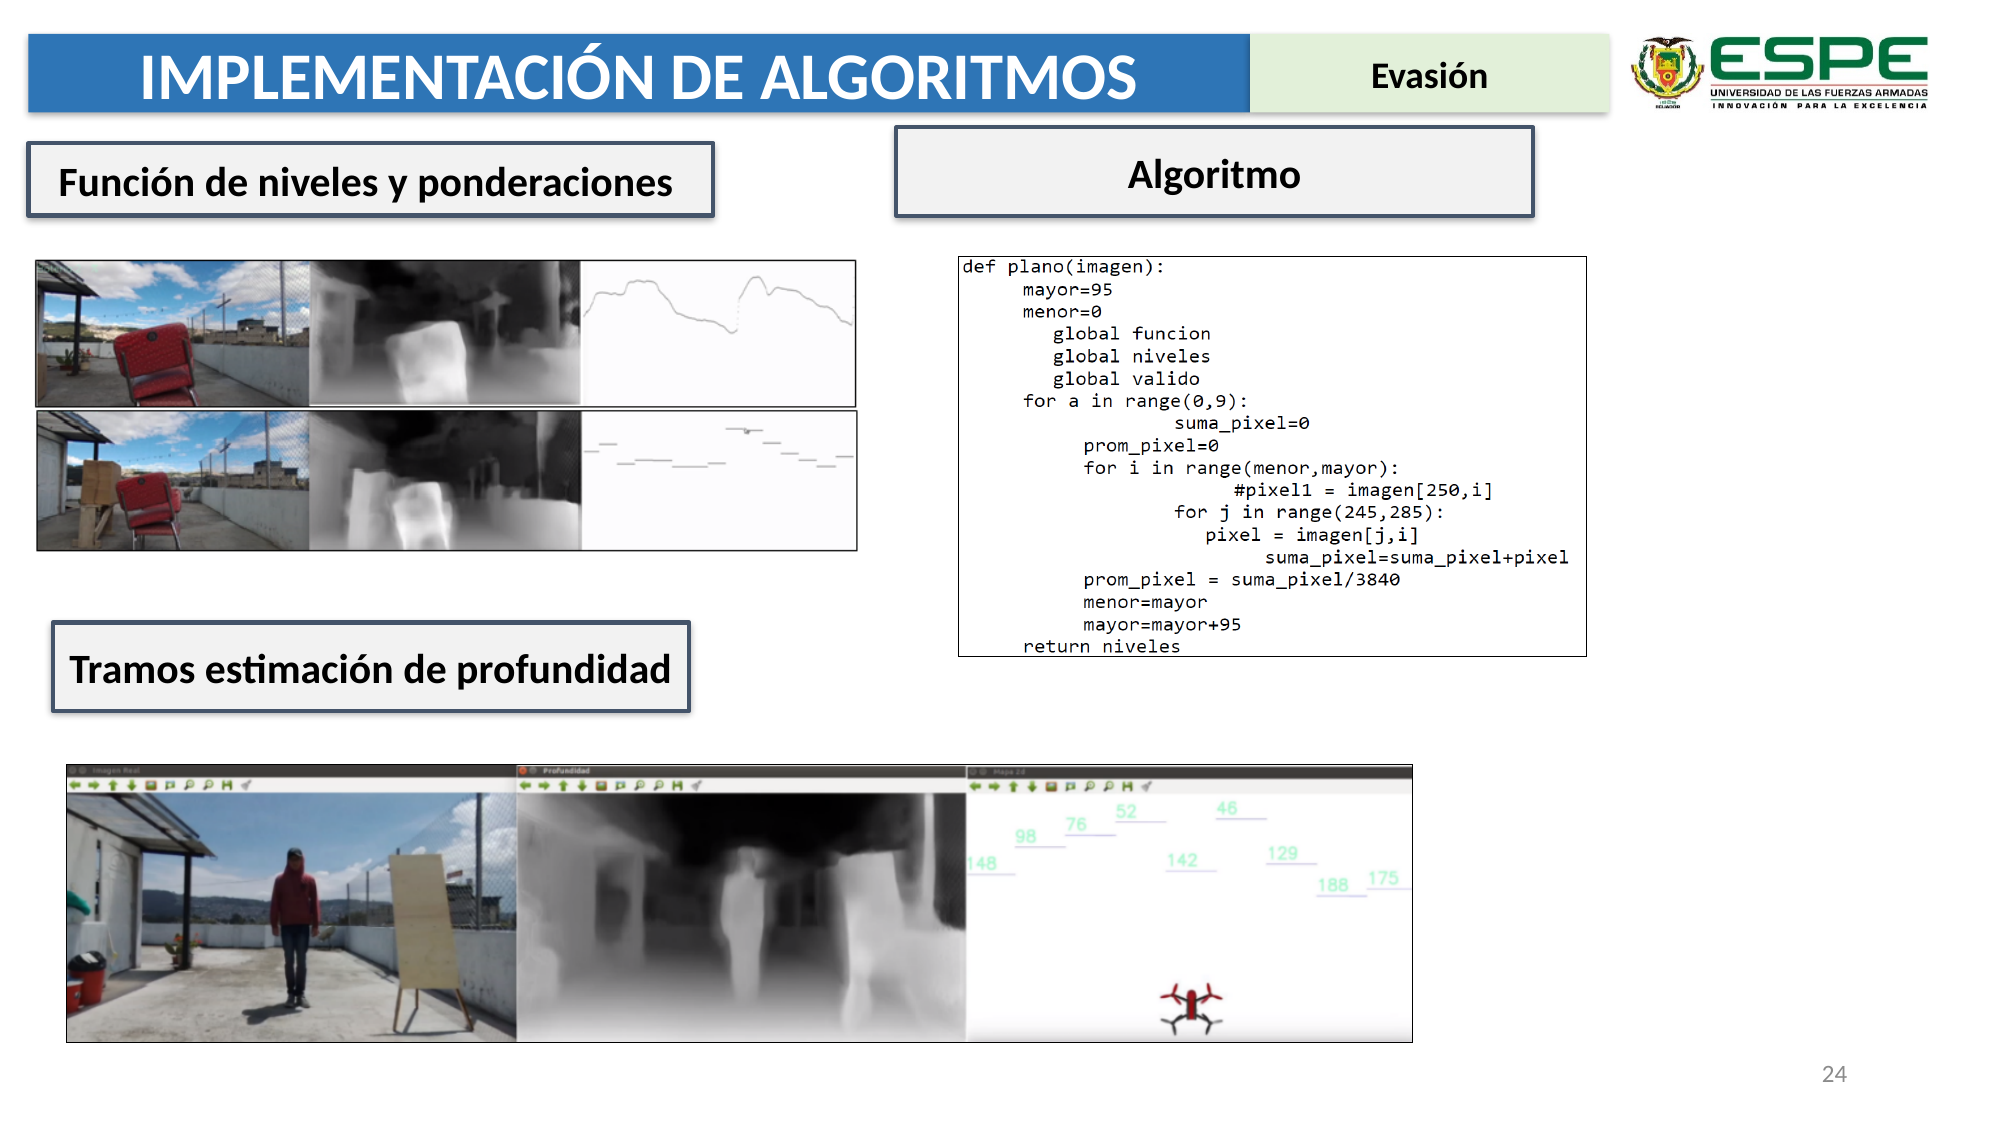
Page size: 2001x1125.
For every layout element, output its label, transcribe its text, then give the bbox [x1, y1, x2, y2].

slide_number 24 [1412, 1042, 1863, 1103]
text_box Evasión [1250, 33, 1610, 113]
text_box Tramos estimación de profundidad [52, 622, 690, 711]
picture [66, 764, 1413, 1043]
picture [30, 256, 859, 558]
text_box Función de niveles y ponderaciones [28, 143, 714, 216]
picture [1629, 33, 1930, 113]
text_box IMPLEMENTACIÓN DE ALGORITMOS [28, 33, 1249, 113]
text_box Algoritmo [896, 127, 1533, 216]
picture [958, 256, 1587, 657]
